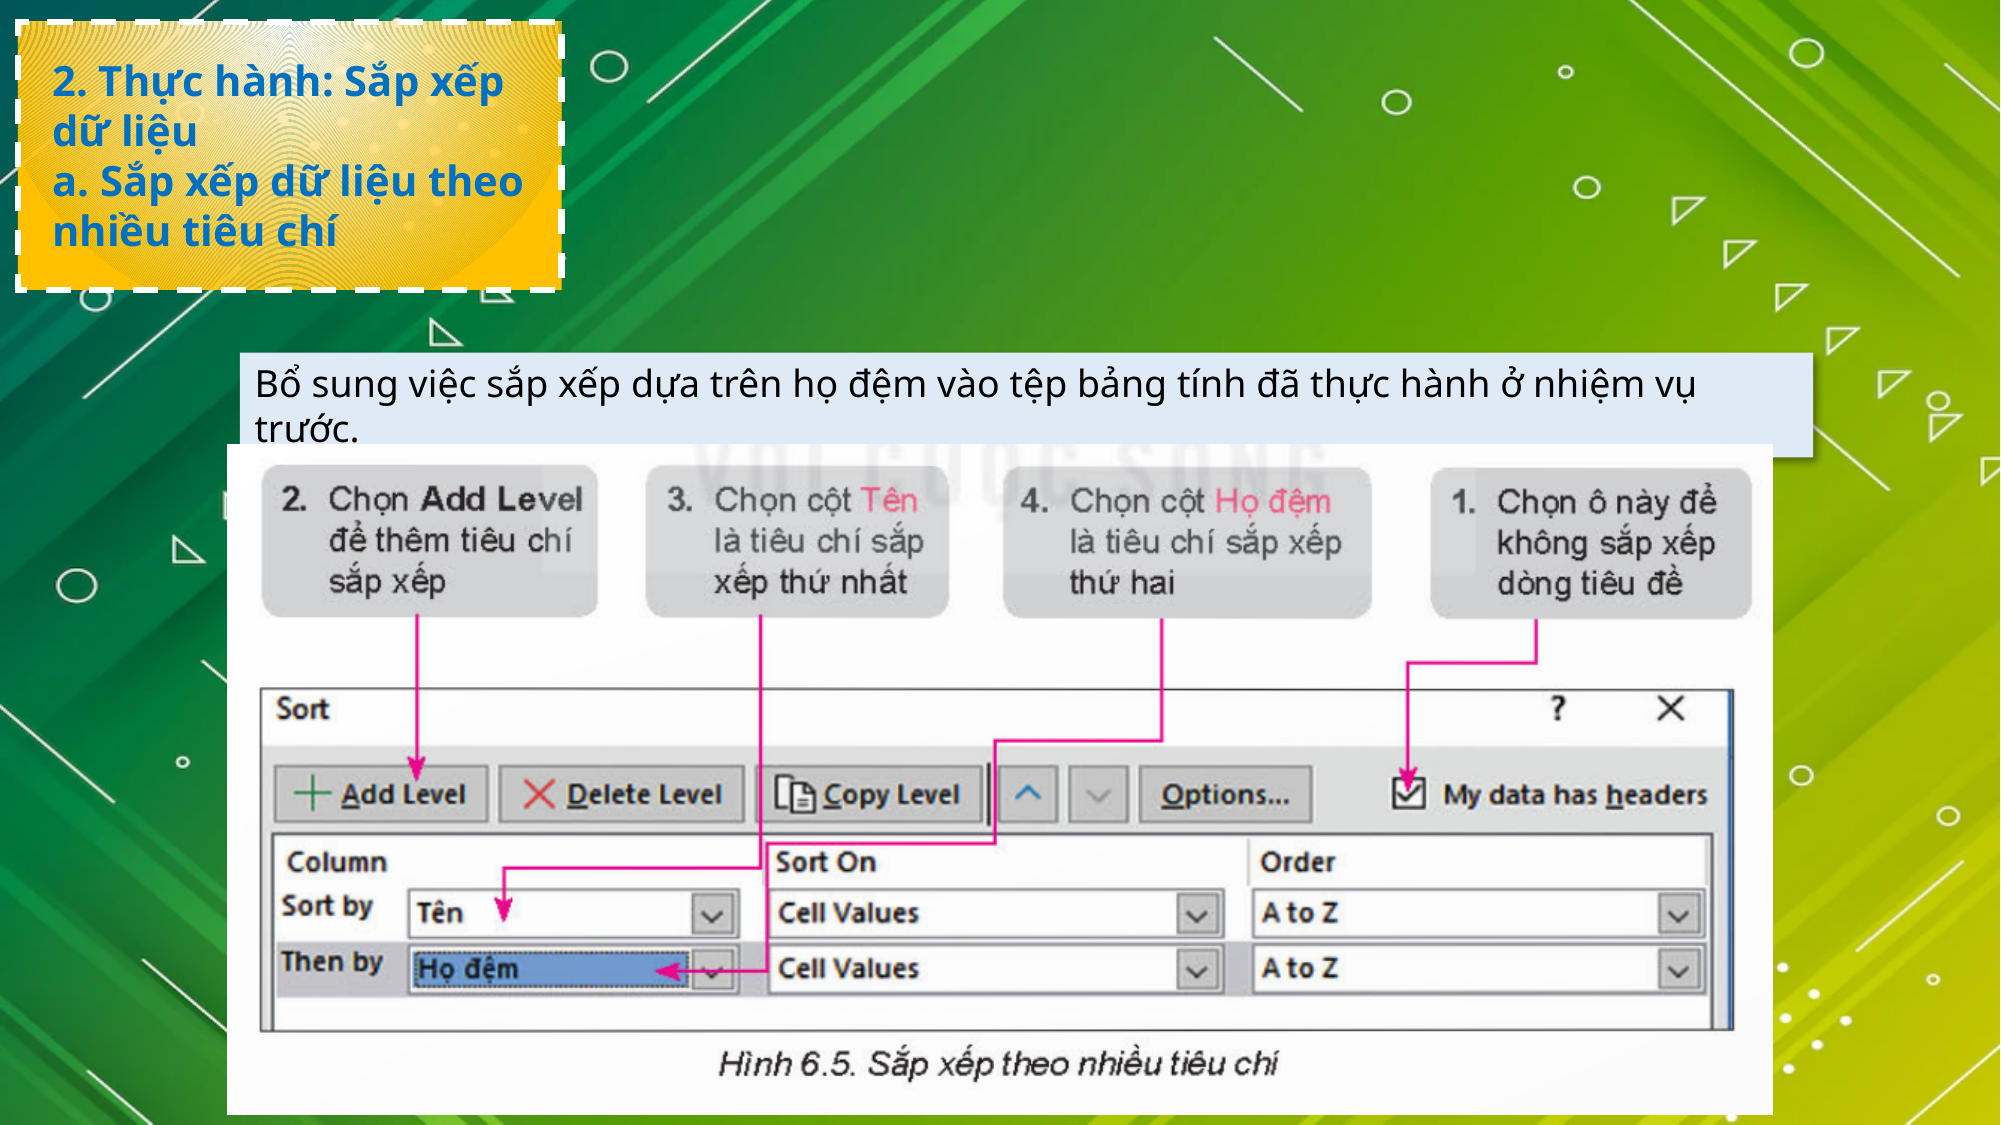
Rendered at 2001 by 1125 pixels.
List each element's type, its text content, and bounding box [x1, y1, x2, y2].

text_box Bổ sung việc sắp xếp dựa trên họ đệm vào tệp bảng tính đã thực hành ở nhiệm vụ trước. [239, 352, 1814, 458]
picture [0, 0, 2001, 1125]
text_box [17, 21, 562, 290]
